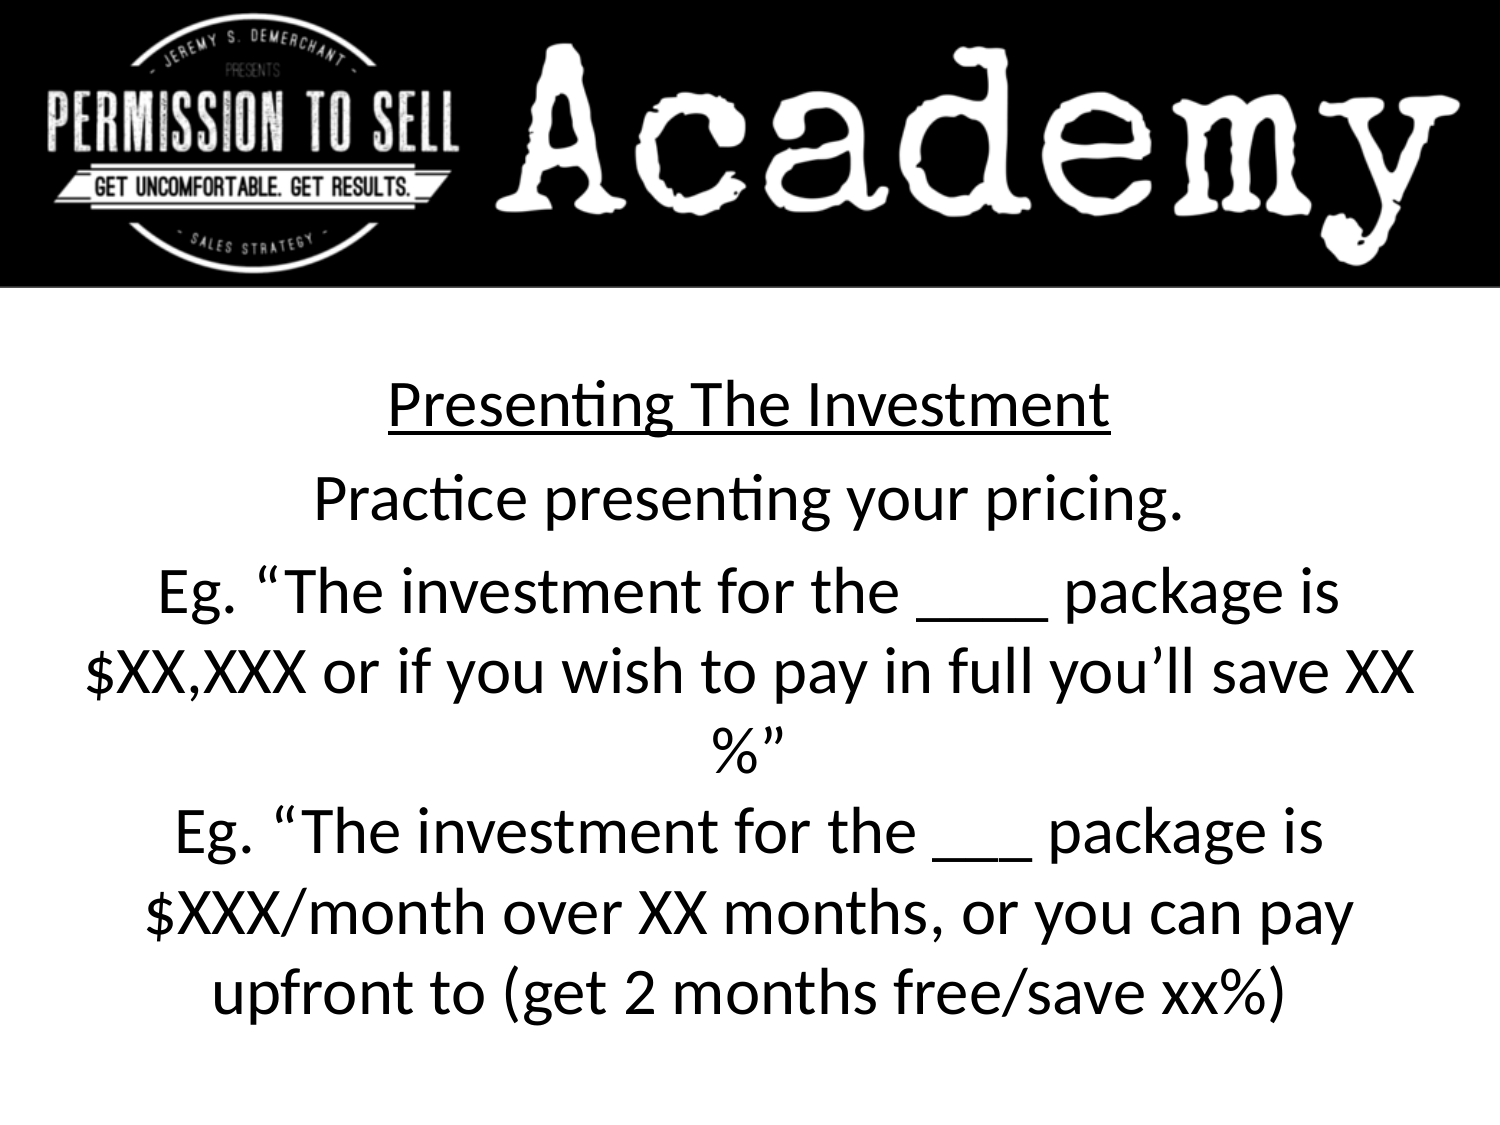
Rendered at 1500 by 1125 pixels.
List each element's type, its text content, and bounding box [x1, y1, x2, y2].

list Presenting The Investment Practice presenting your pricing. Eg. “The investment for the ____ package is $XX,XXX or if you wish to pay in full you’ll save XX%” Eg. “The investment for the ___ package is $XXX/month over XX months, or you can pay upfront to (get 2 months free/save xx%) [61, 352, 1438, 1096]
picture [0, 0, 1500, 289]
